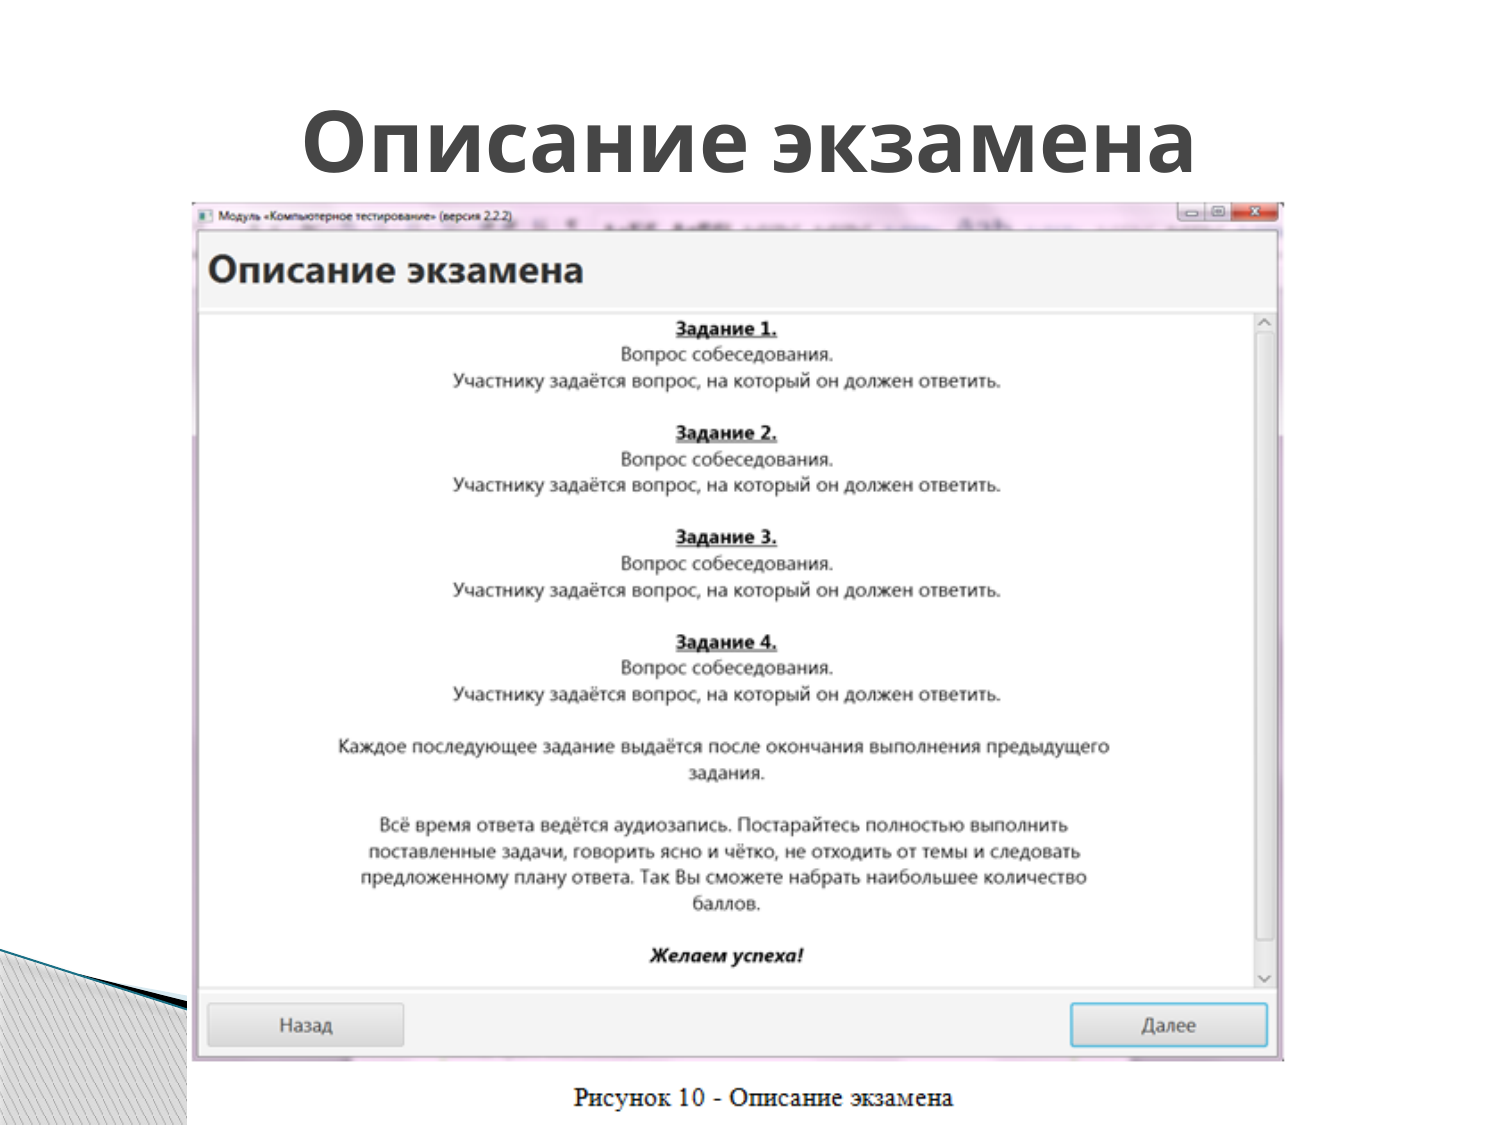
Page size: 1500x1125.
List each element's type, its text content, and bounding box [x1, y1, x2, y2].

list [187, 199, 1288, 1125]
title Описание экзамена [75, 45, 1425, 233]
